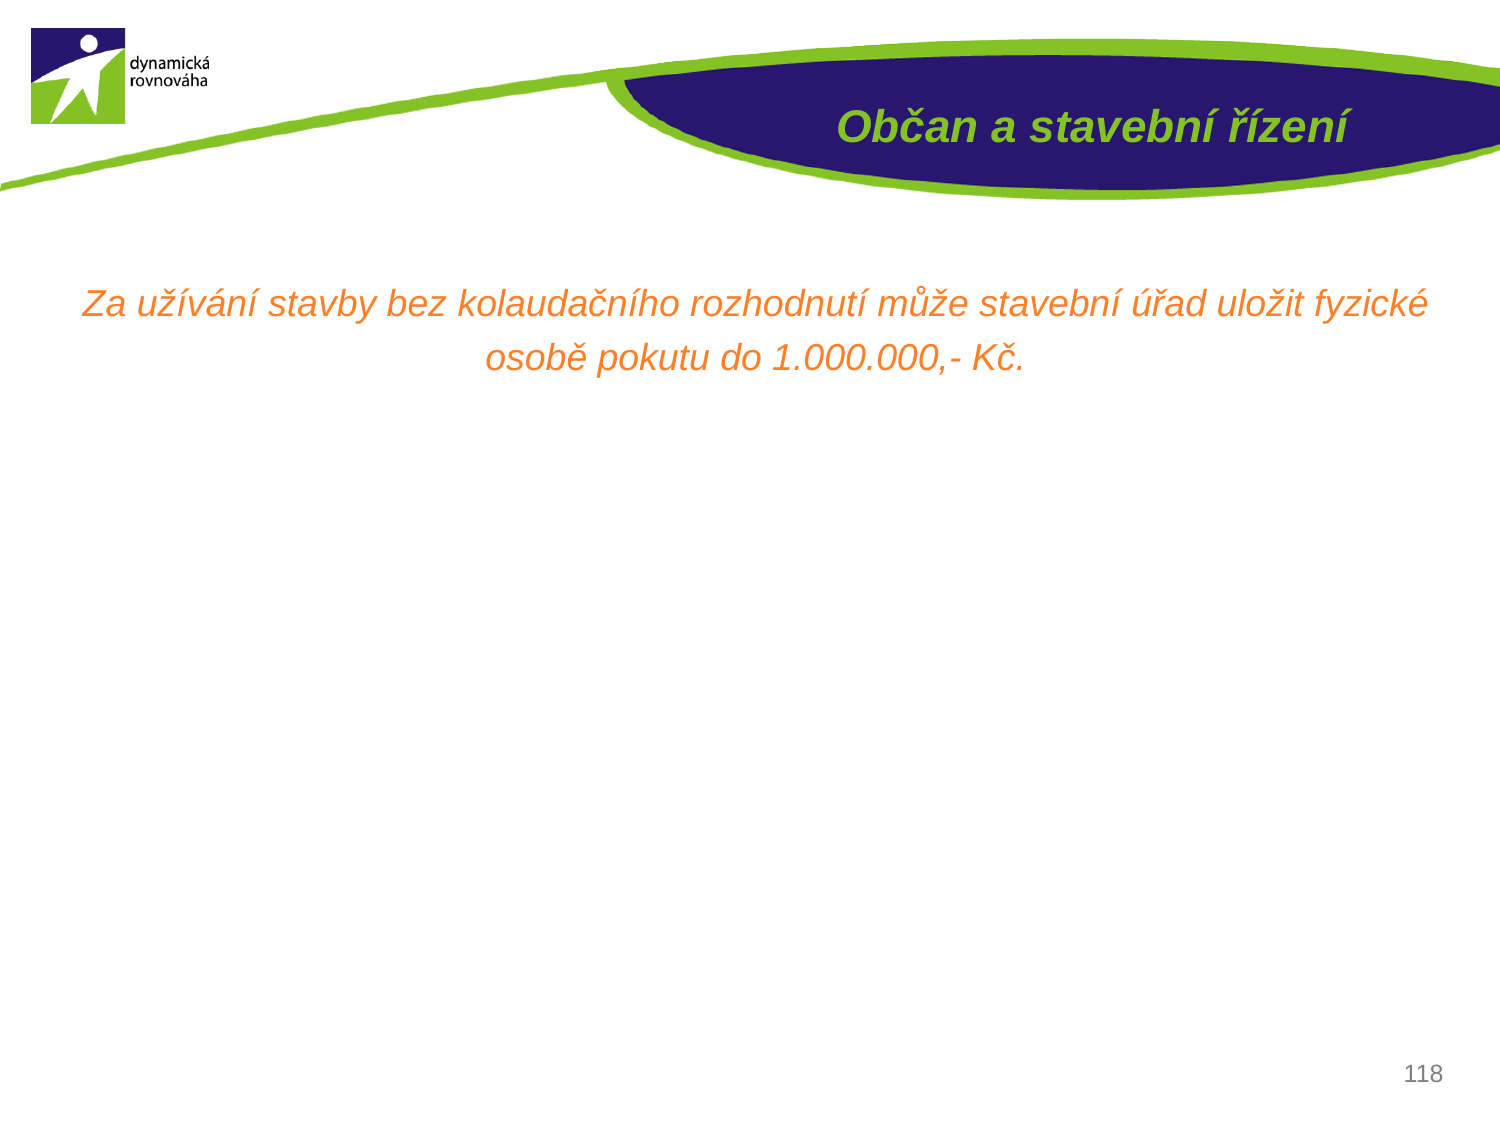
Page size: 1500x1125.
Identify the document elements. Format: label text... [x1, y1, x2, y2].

title Občan a stavební řízení [726, 78, 1459, 171]
picture [0, 0, 1500, 281]
list Za užívání stavby bez kolaudačního rozhodnutí může stavební úřad uložit fyzické osobě pokutu do 1.000.000,- Kč. [53, 262, 1459, 1005]
slide_number 118 [1108, 1042, 1459, 1103]
